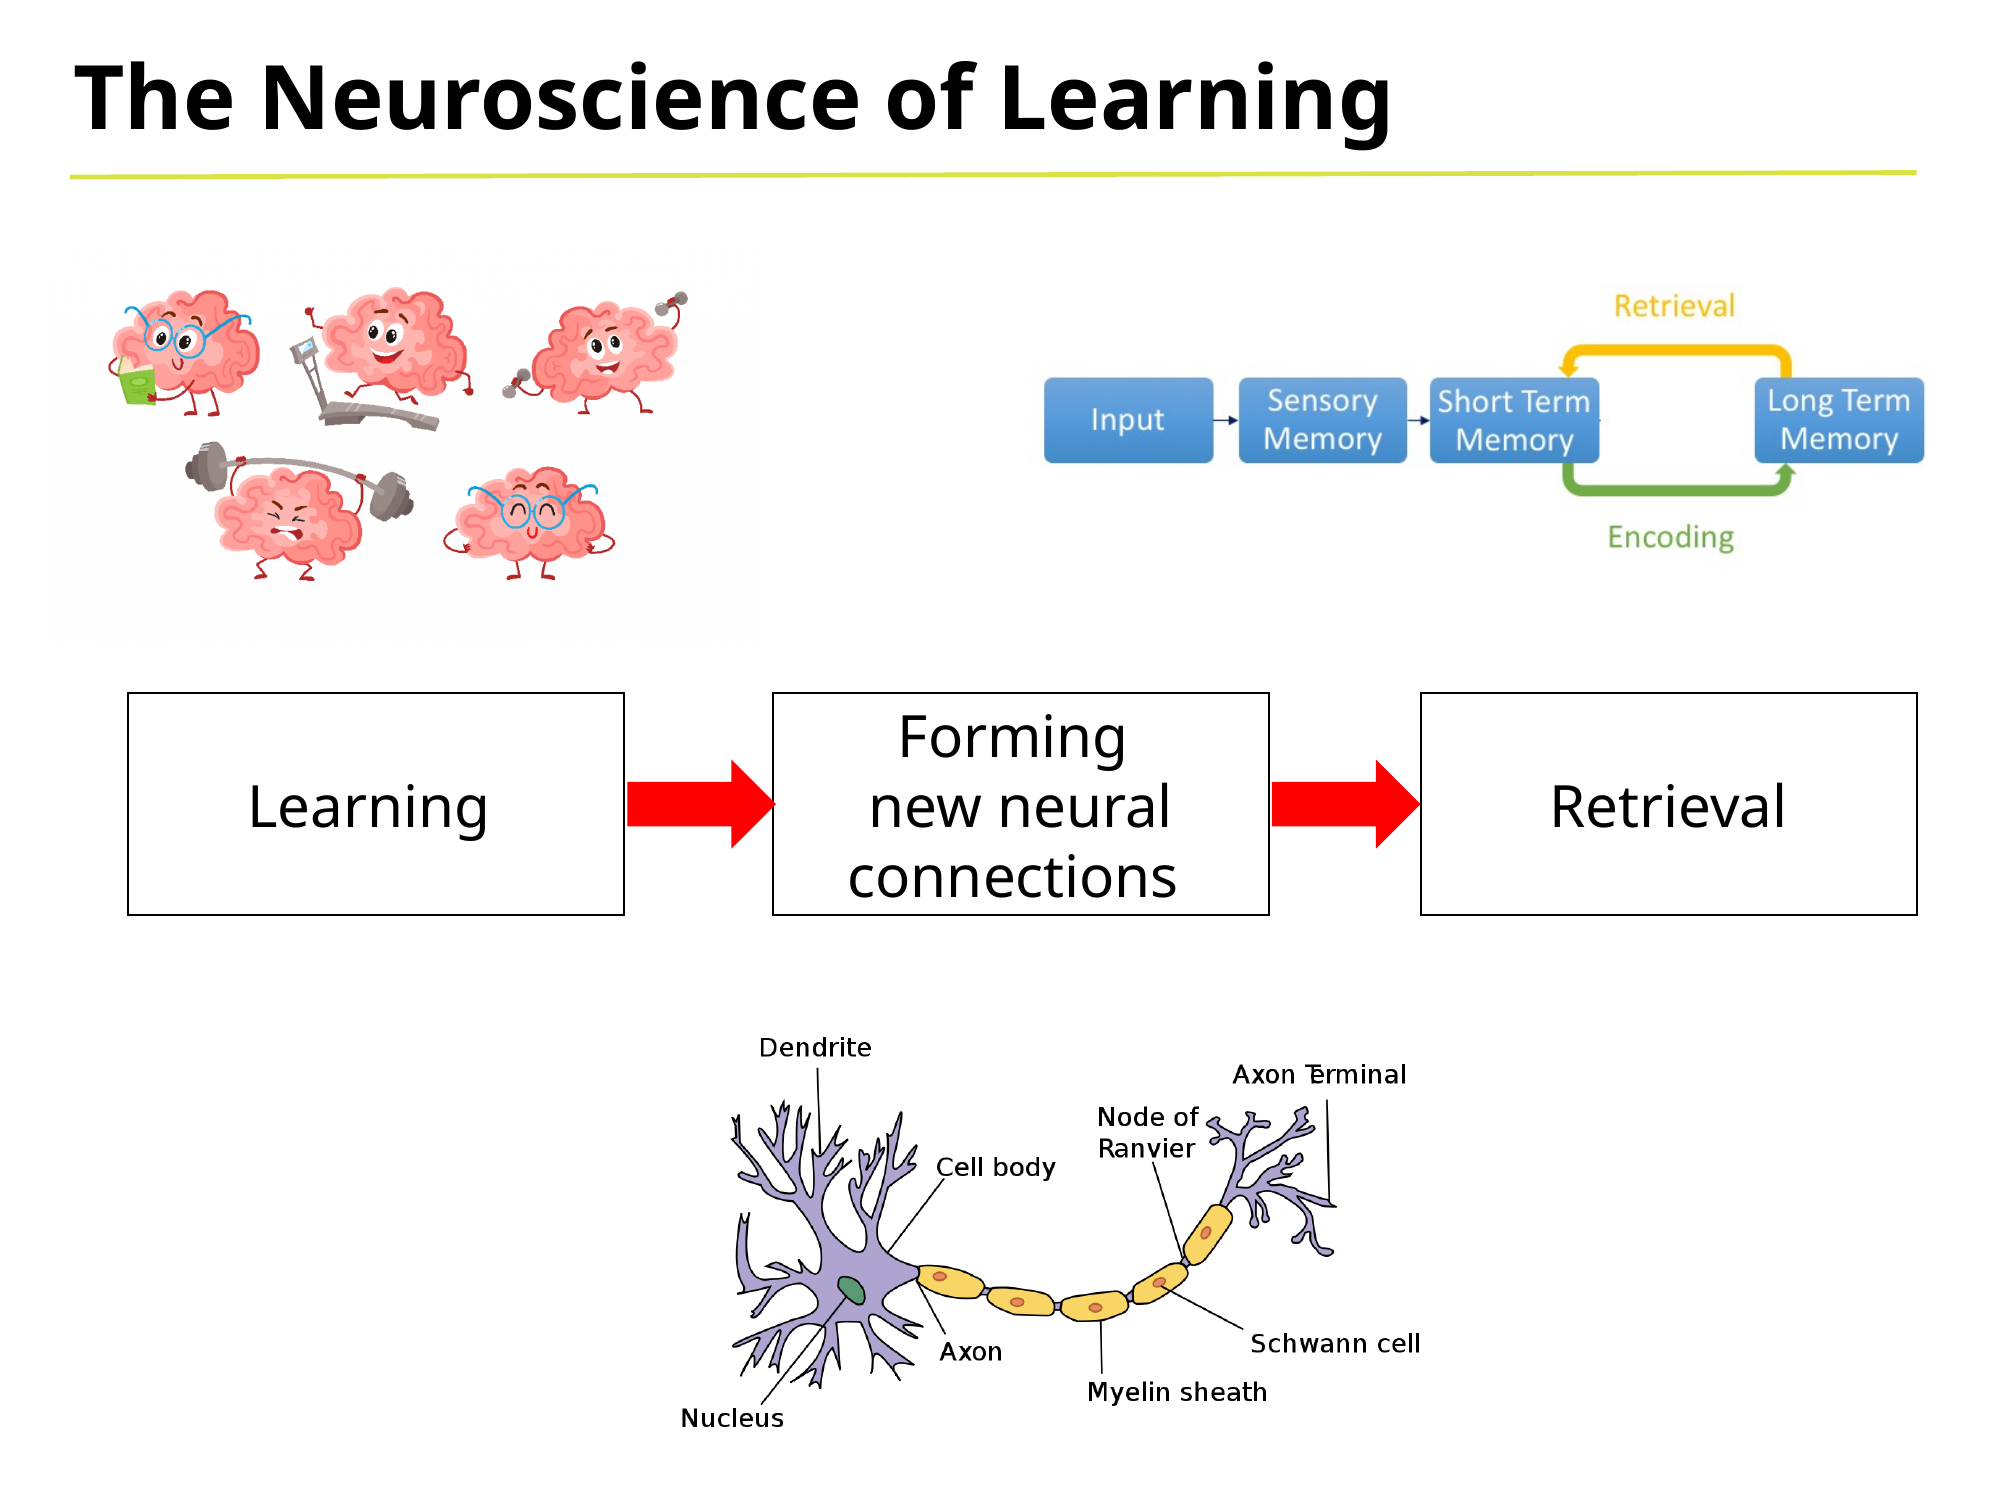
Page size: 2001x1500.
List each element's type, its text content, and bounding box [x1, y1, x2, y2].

picture [1029, 234, 1946, 608]
picture [680, 1033, 1421, 1432]
text_box Forming new neural connections [772, 692, 1270, 916]
text_box [626, 757, 778, 852]
picture [49, 242, 762, 643]
text_box Learning [127, 692, 625, 916]
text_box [70, 172, 1917, 177]
text_box [1270, 757, 1422, 852]
text_box Retrieval [1420, 692, 1918, 916]
text_box The Neuroscience of Learning [58, 33, 1917, 167]
